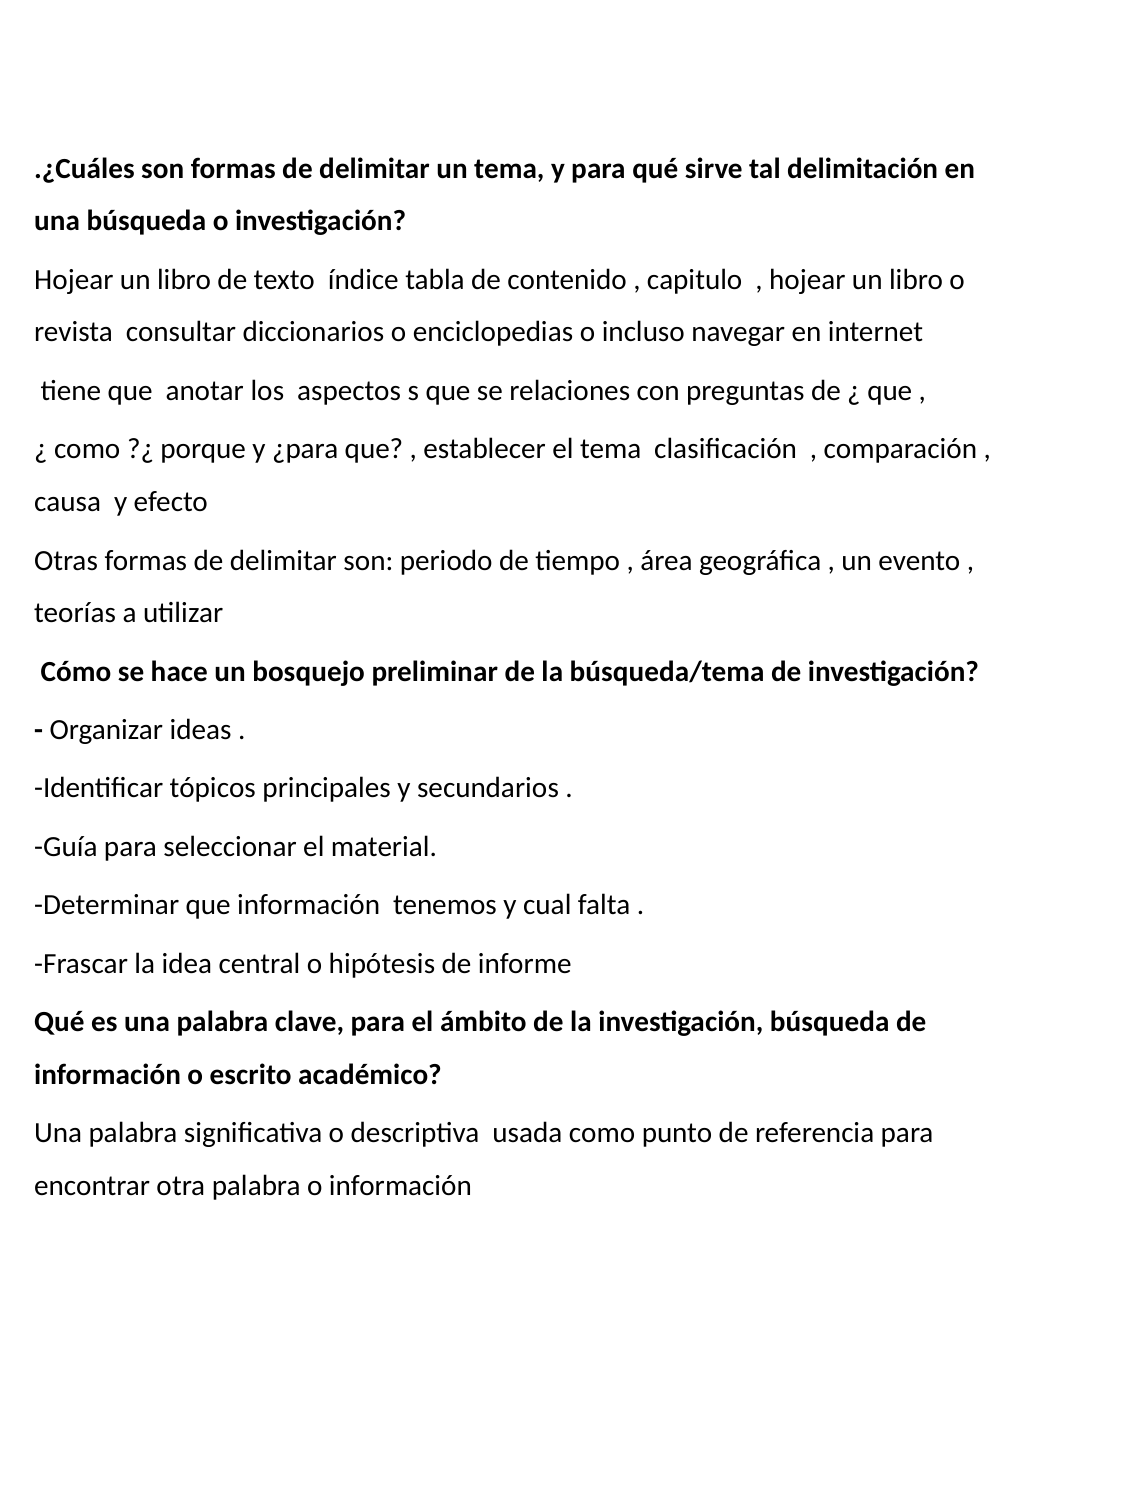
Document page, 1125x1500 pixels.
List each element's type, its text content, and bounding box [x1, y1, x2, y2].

list .¿Cuáles son formas de delimitar un tema, y para qué sirve tal delimitación en una búsqueda o investigación? Hojear un libro de texto índice tabla de contenido , capitulo , hojear un libro o revista consultar diccionarios o enciclopedias o incluso navegar en internet tiene que anotar los aspectos s que se relaciones con preguntas de ¿ que , ¿ como ?¿ porque y ¿para que? , establecer el tema clasificación , comparación , causa y efecto Otras formas de delimitar son: periodo de tiempo , área geográfica , un evento , teorías a utilizar Cómo se hace un bosquejo preliminar de la búsqueda/tema de investigación? - Organizar ideas . -Identificar tópicos principales y secundarios . -Guía para seleccionar el material. -Determinar que información tenemos y cual falta . -Frascar la idea central o hipótesis de informe Qué es una palabra clave, para el ámbito de la investigación, búsqueda de información o escrito académico? Una palabra significativa o descriptiva usada como punto de referencia para encontrar otra palabra o información [19, 123, 1032, 1353]
